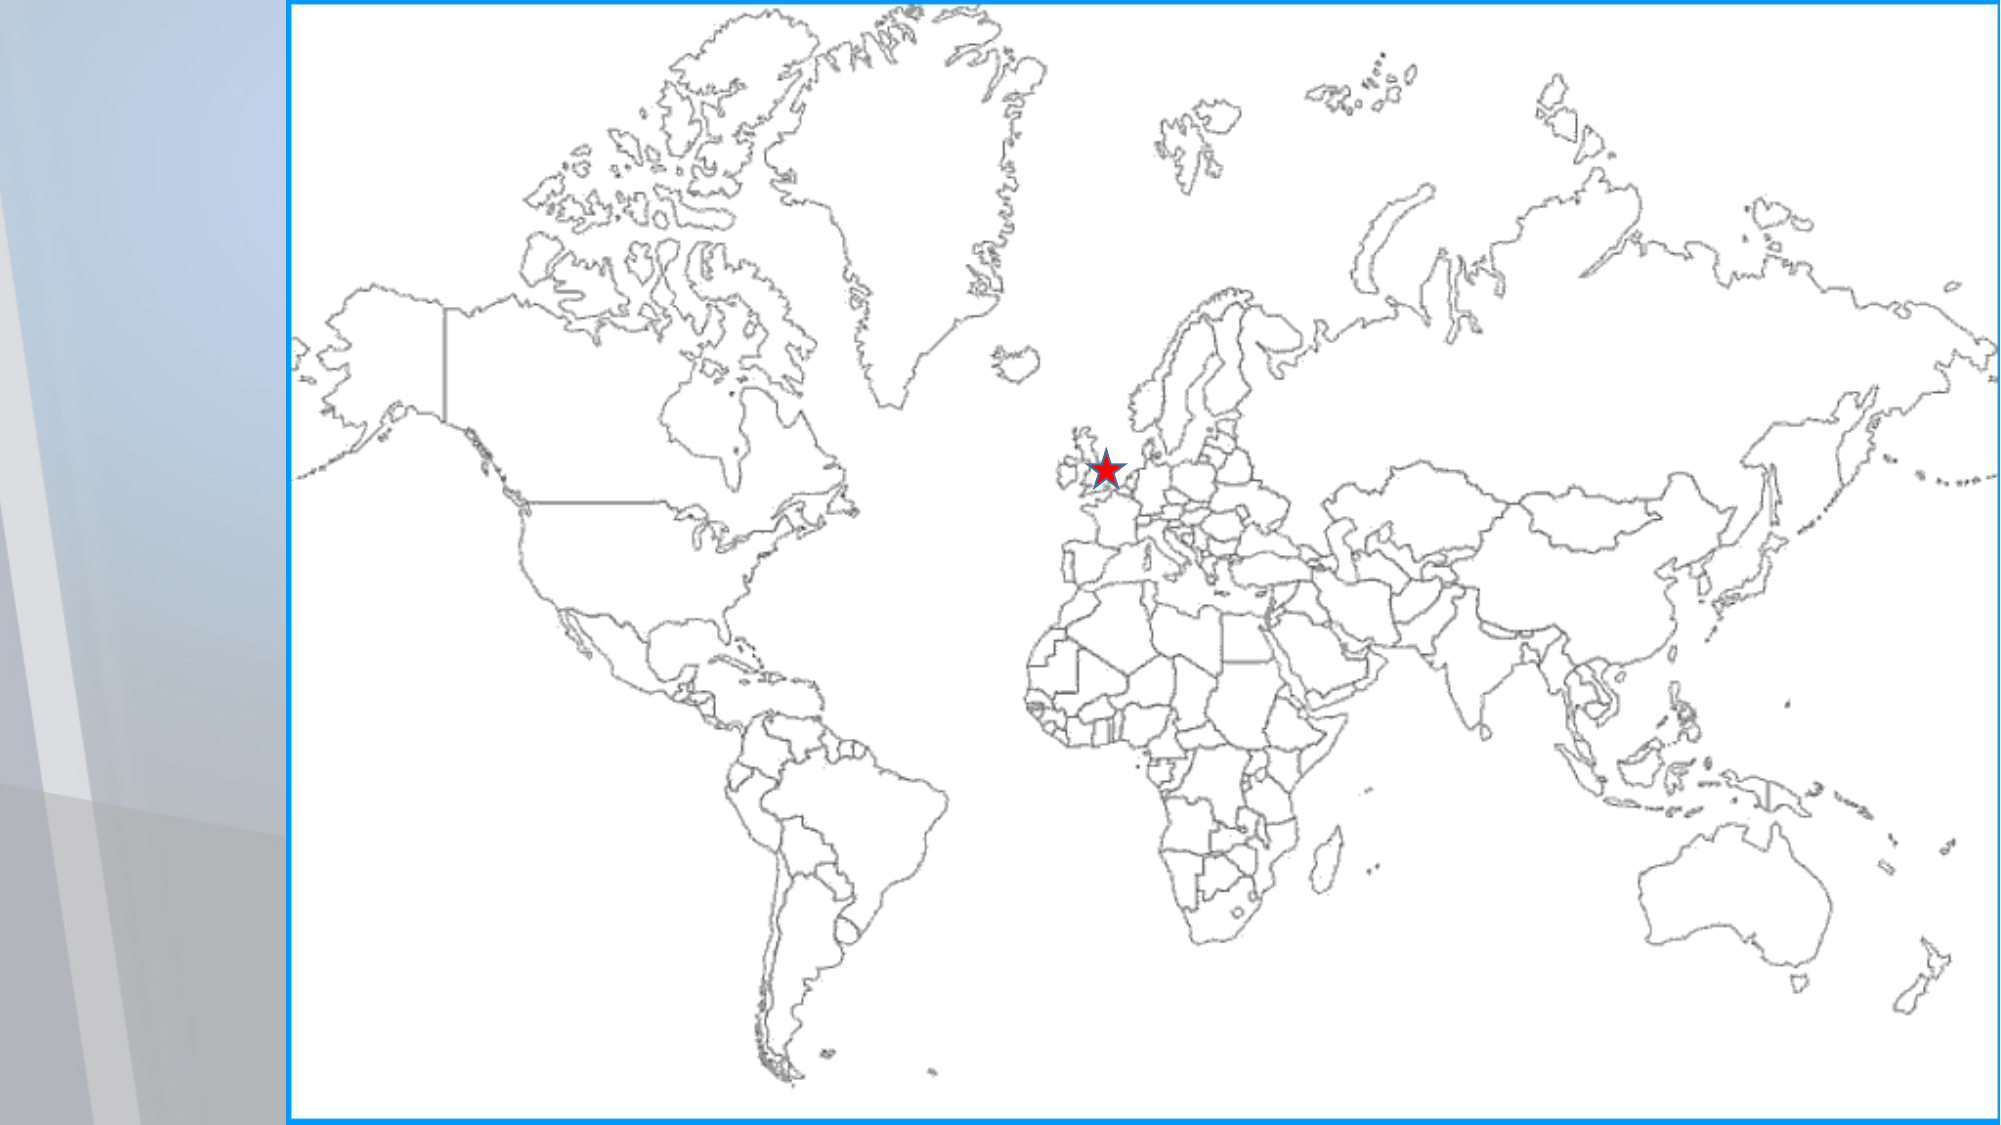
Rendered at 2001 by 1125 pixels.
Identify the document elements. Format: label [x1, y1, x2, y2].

list [286, 0, 2000, 1125]
